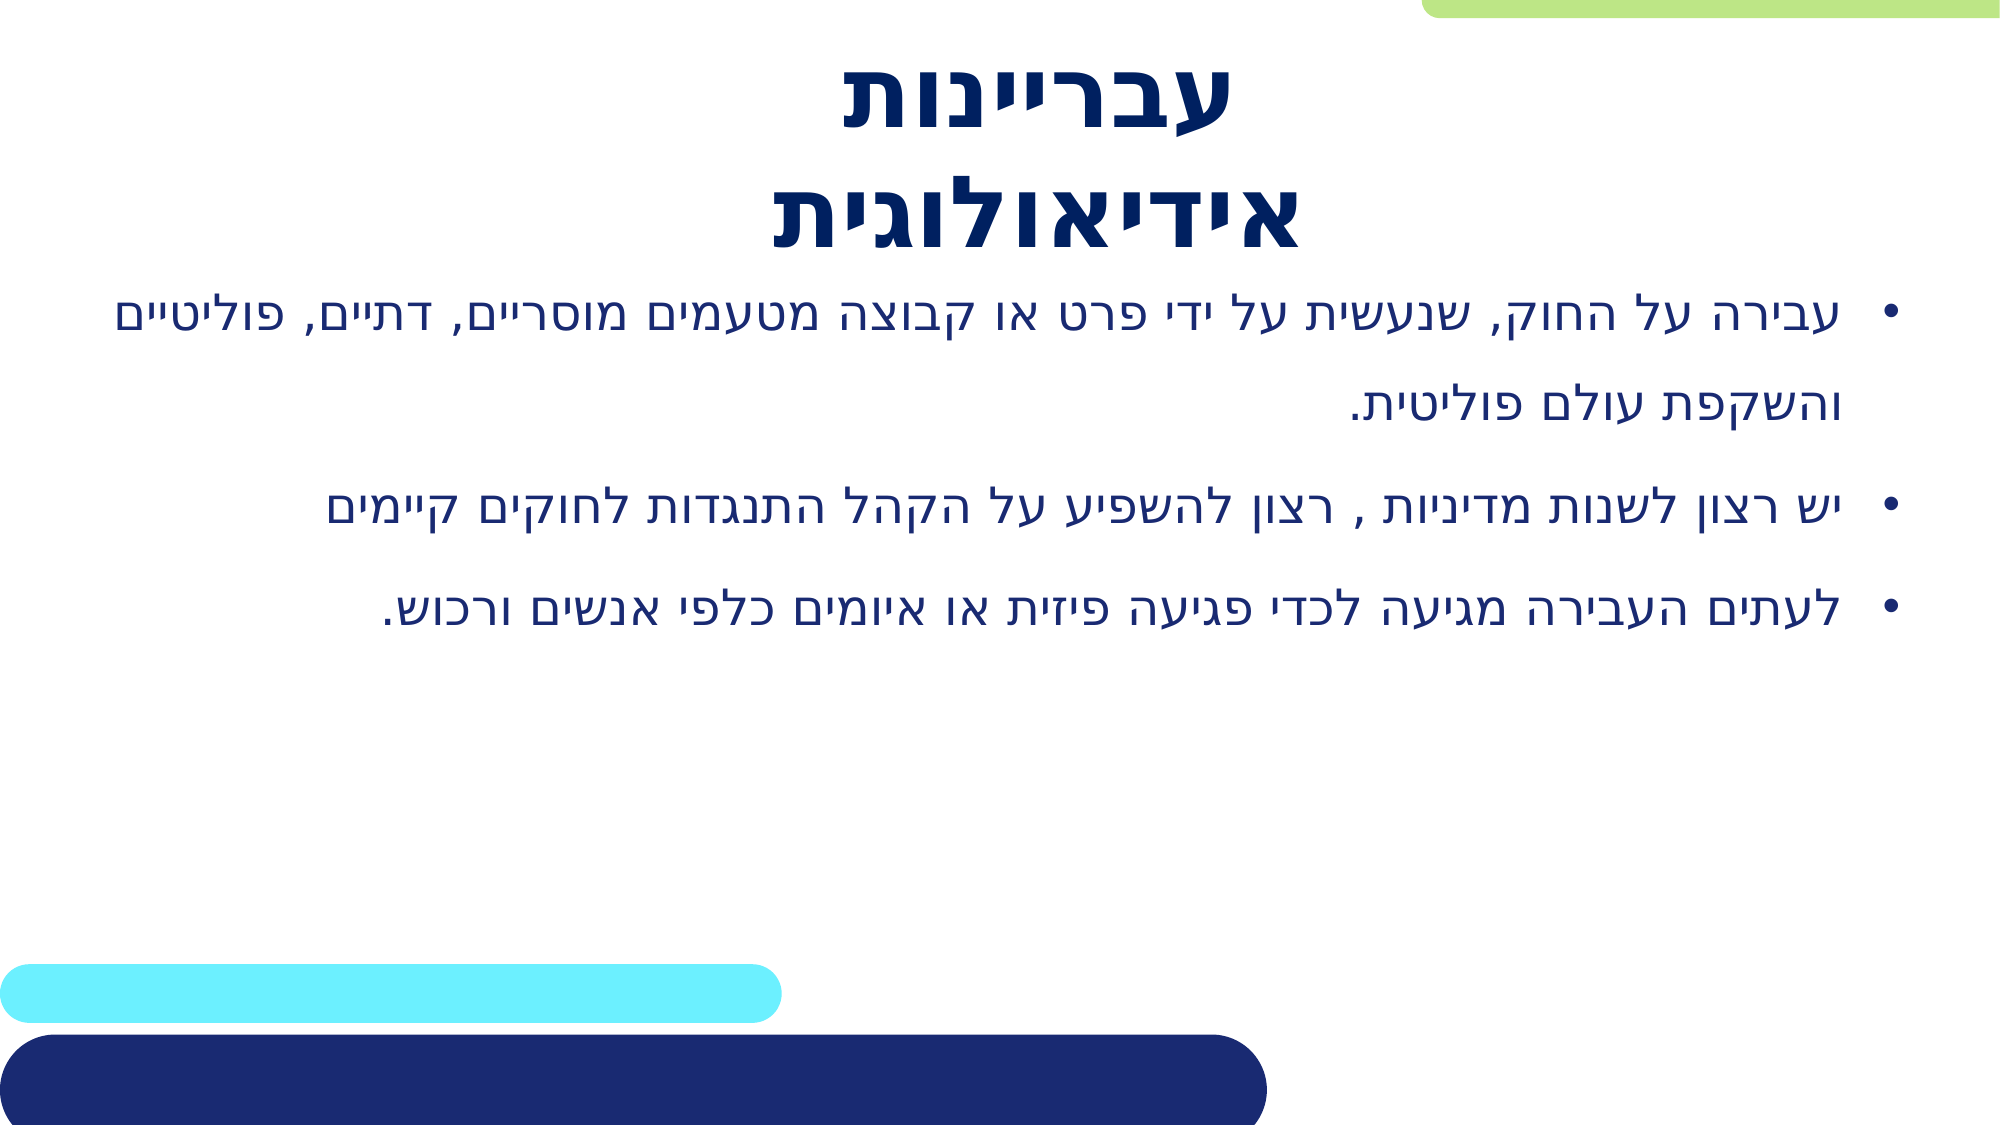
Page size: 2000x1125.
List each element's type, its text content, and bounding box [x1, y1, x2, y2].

list עבירה על החוק, שנעשית על ידי פרט או קבוצה מטעמים מוסריים, דתיים, פוליטיים והשקפת עולם פוליטית. יש רצון לשנות מדיניות , רצון להשפיע על הקהל התנגדות לחוקים קיימים לעתים העבירה מגיעה לכדי פגיעה פיזית או איומים כלפי אנשים ורכוש. [84, 67, 1916, 836]
